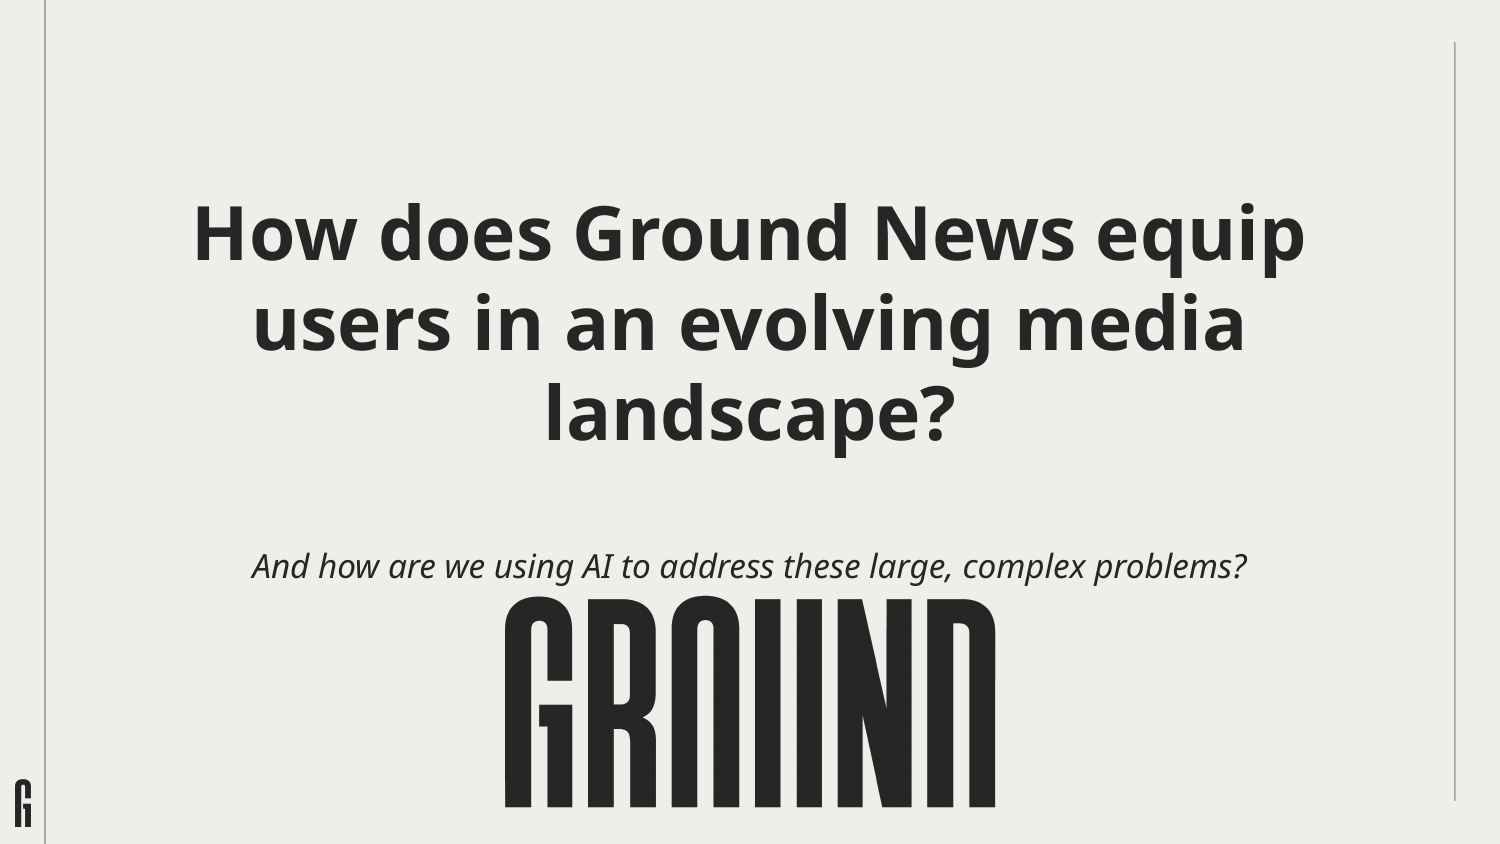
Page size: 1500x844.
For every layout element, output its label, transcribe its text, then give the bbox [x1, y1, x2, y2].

picture [15, 779, 31, 827]
picture [497, 559, 1003, 844]
title How does Ground News equip users in an evolving media landscape? And how are we using AI to address these large, complex problems? [68, 170, 1432, 698]
